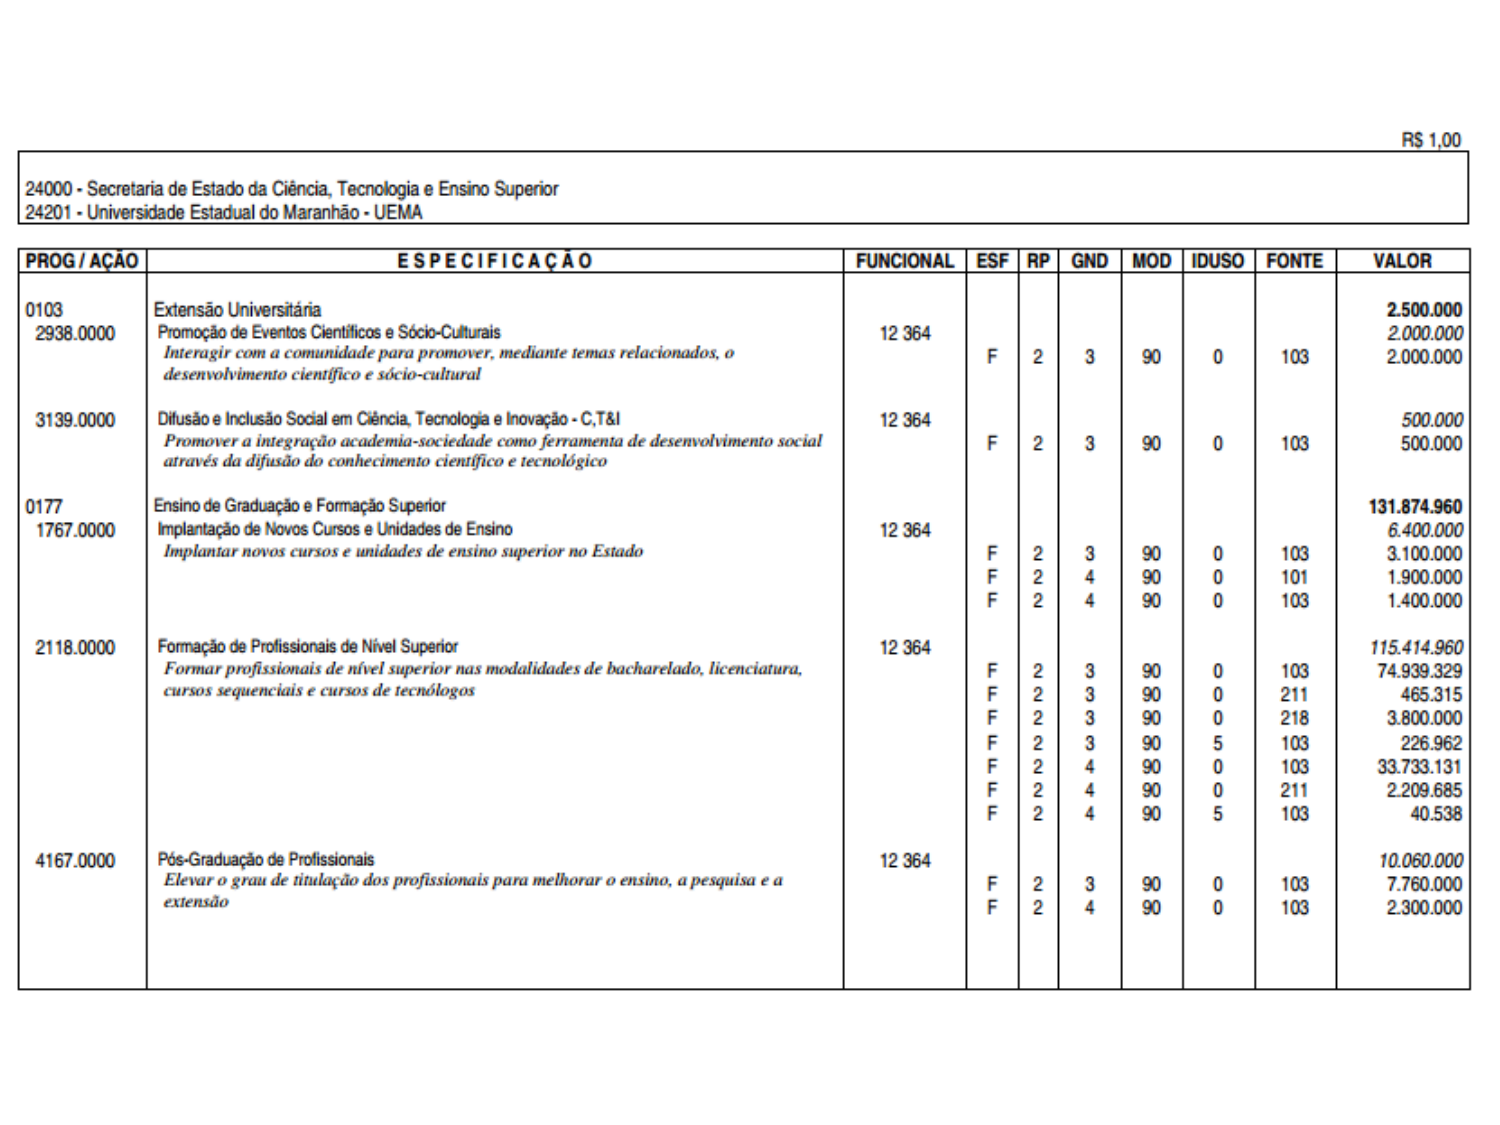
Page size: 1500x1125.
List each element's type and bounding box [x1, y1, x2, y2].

picture [5, 113, 1500, 1008]
